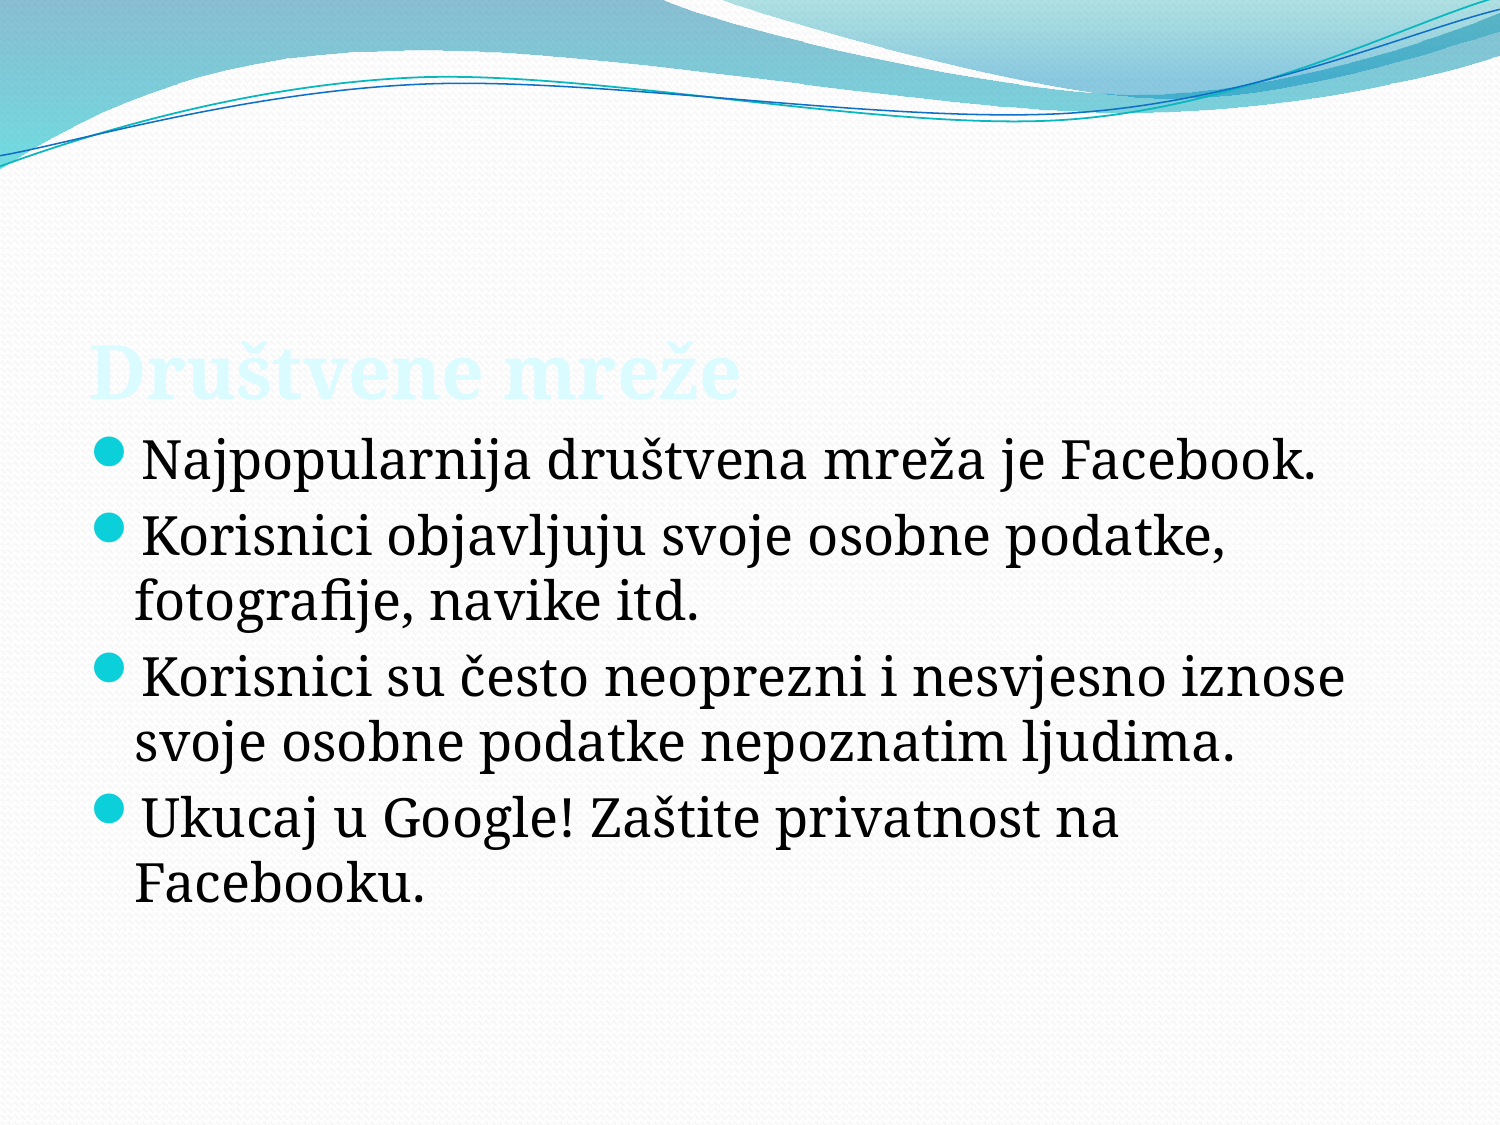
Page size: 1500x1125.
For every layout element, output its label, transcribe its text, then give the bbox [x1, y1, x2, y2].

list Društvene mreže Najpopularnija društvena mreža je Facebook. Korisnici objavljuju svoje osobne podatke, fotografije, navike itd. Korisnici su često neoprezni i nesvjesno iznose svoje osobne podatke nepoznatim ljudima. Ukucaj u Google! Zaštite privatnost na Facebooku. [75, 317, 1425, 1038]
